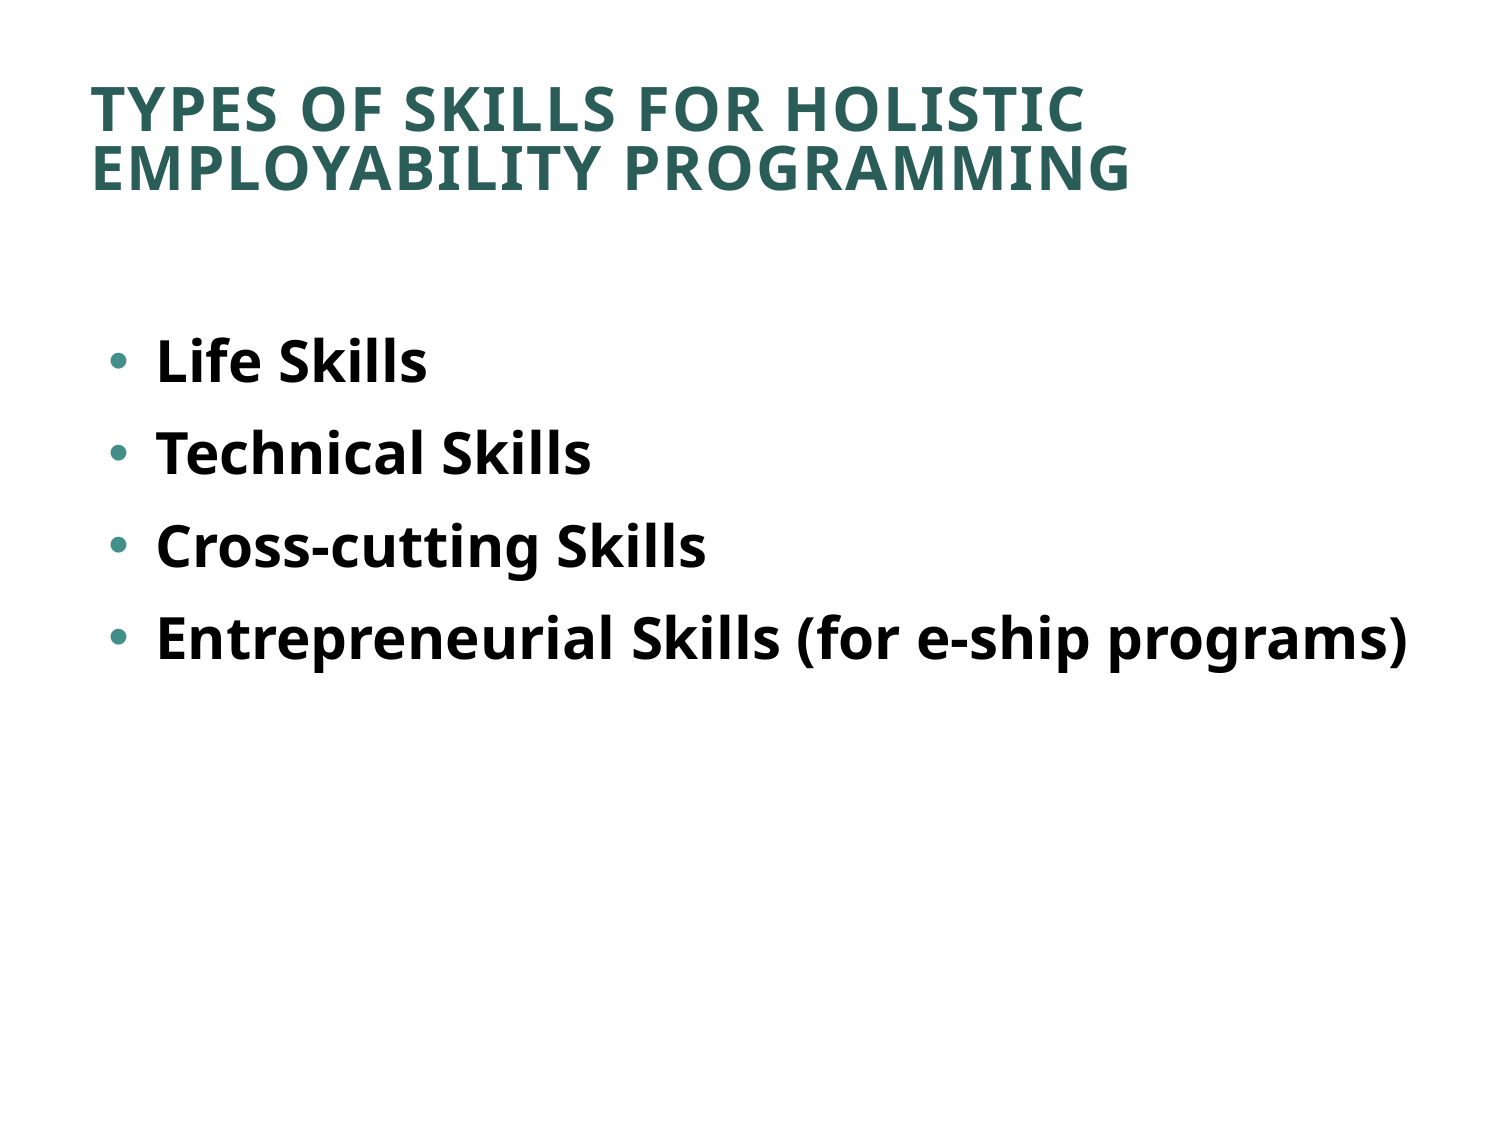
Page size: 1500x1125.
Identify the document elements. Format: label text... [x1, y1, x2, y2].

list Life Skills Technical Skills Cross-cutting Skills Entrepreneurial Skills (for e-ship programs) [100, 324, 1420, 1048]
title Types of Skills for Holistic Employability Programming [75, 75, 1394, 212]
